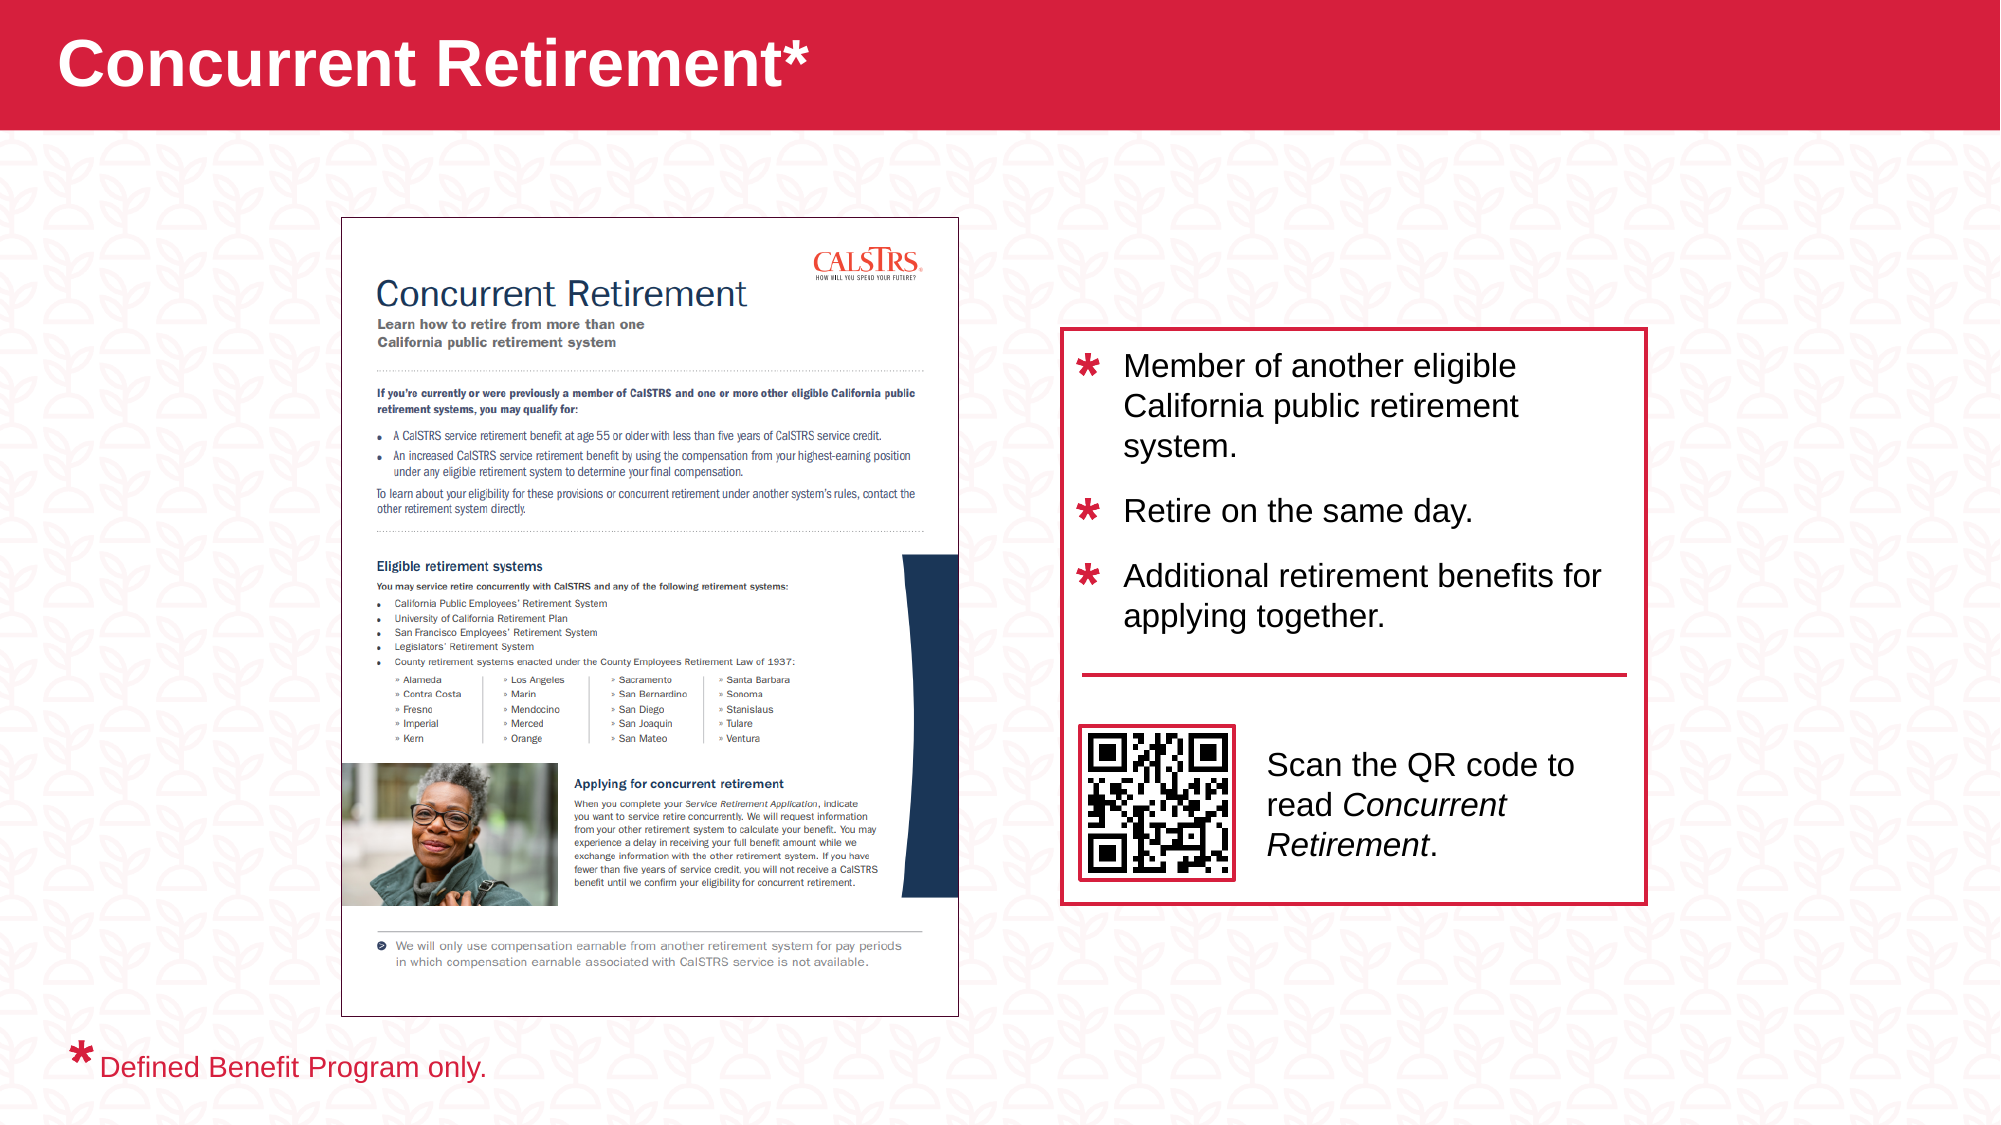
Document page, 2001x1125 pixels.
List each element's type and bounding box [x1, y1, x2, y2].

picture [0, 0, 2000, 1125]
text_box [1061, 329, 1646, 904]
